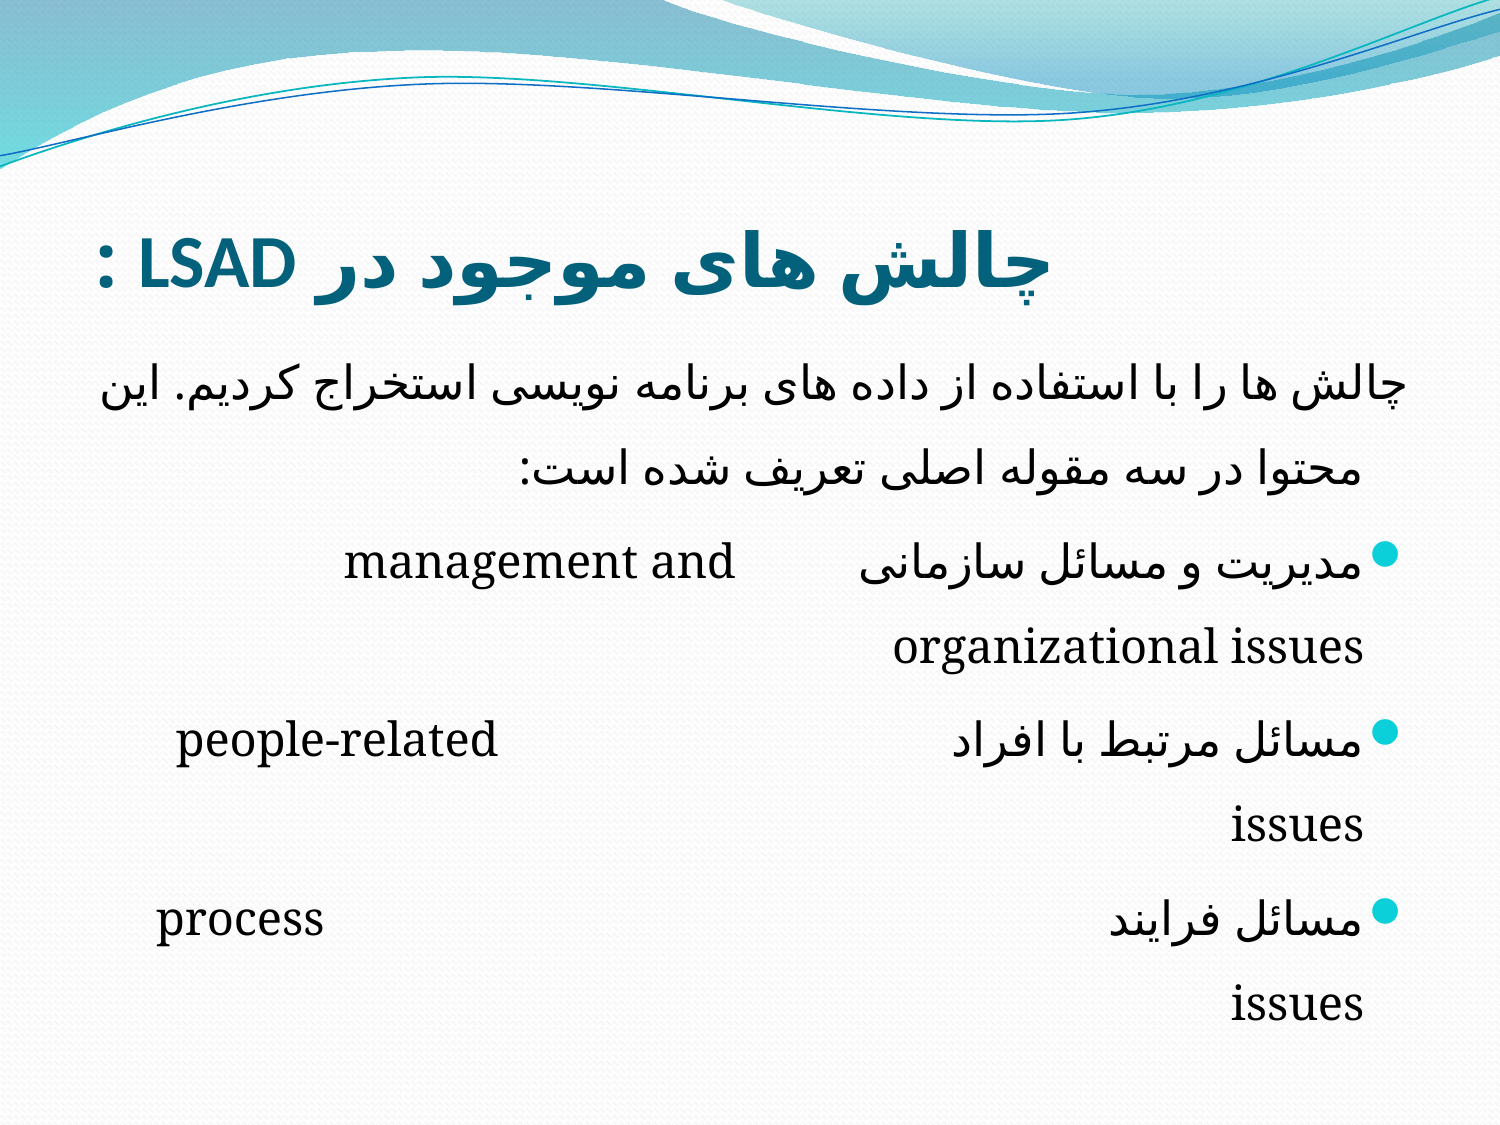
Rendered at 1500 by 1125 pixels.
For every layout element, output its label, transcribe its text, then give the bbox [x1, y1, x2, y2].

list چالش ها را با استفاده از داده های برنامه نویسی استخراج کردیم. این محتوا در سه مقوله اصلی تعریف شده است: مدیریت و مسائل سازمانی management and organizational issues مسائل مرتبط با افراد people-related issues مسائل فرایند process issues [75, 317, 1425, 1038]
title چالش های موجود در LSAD : [75, 115, 1425, 303]
